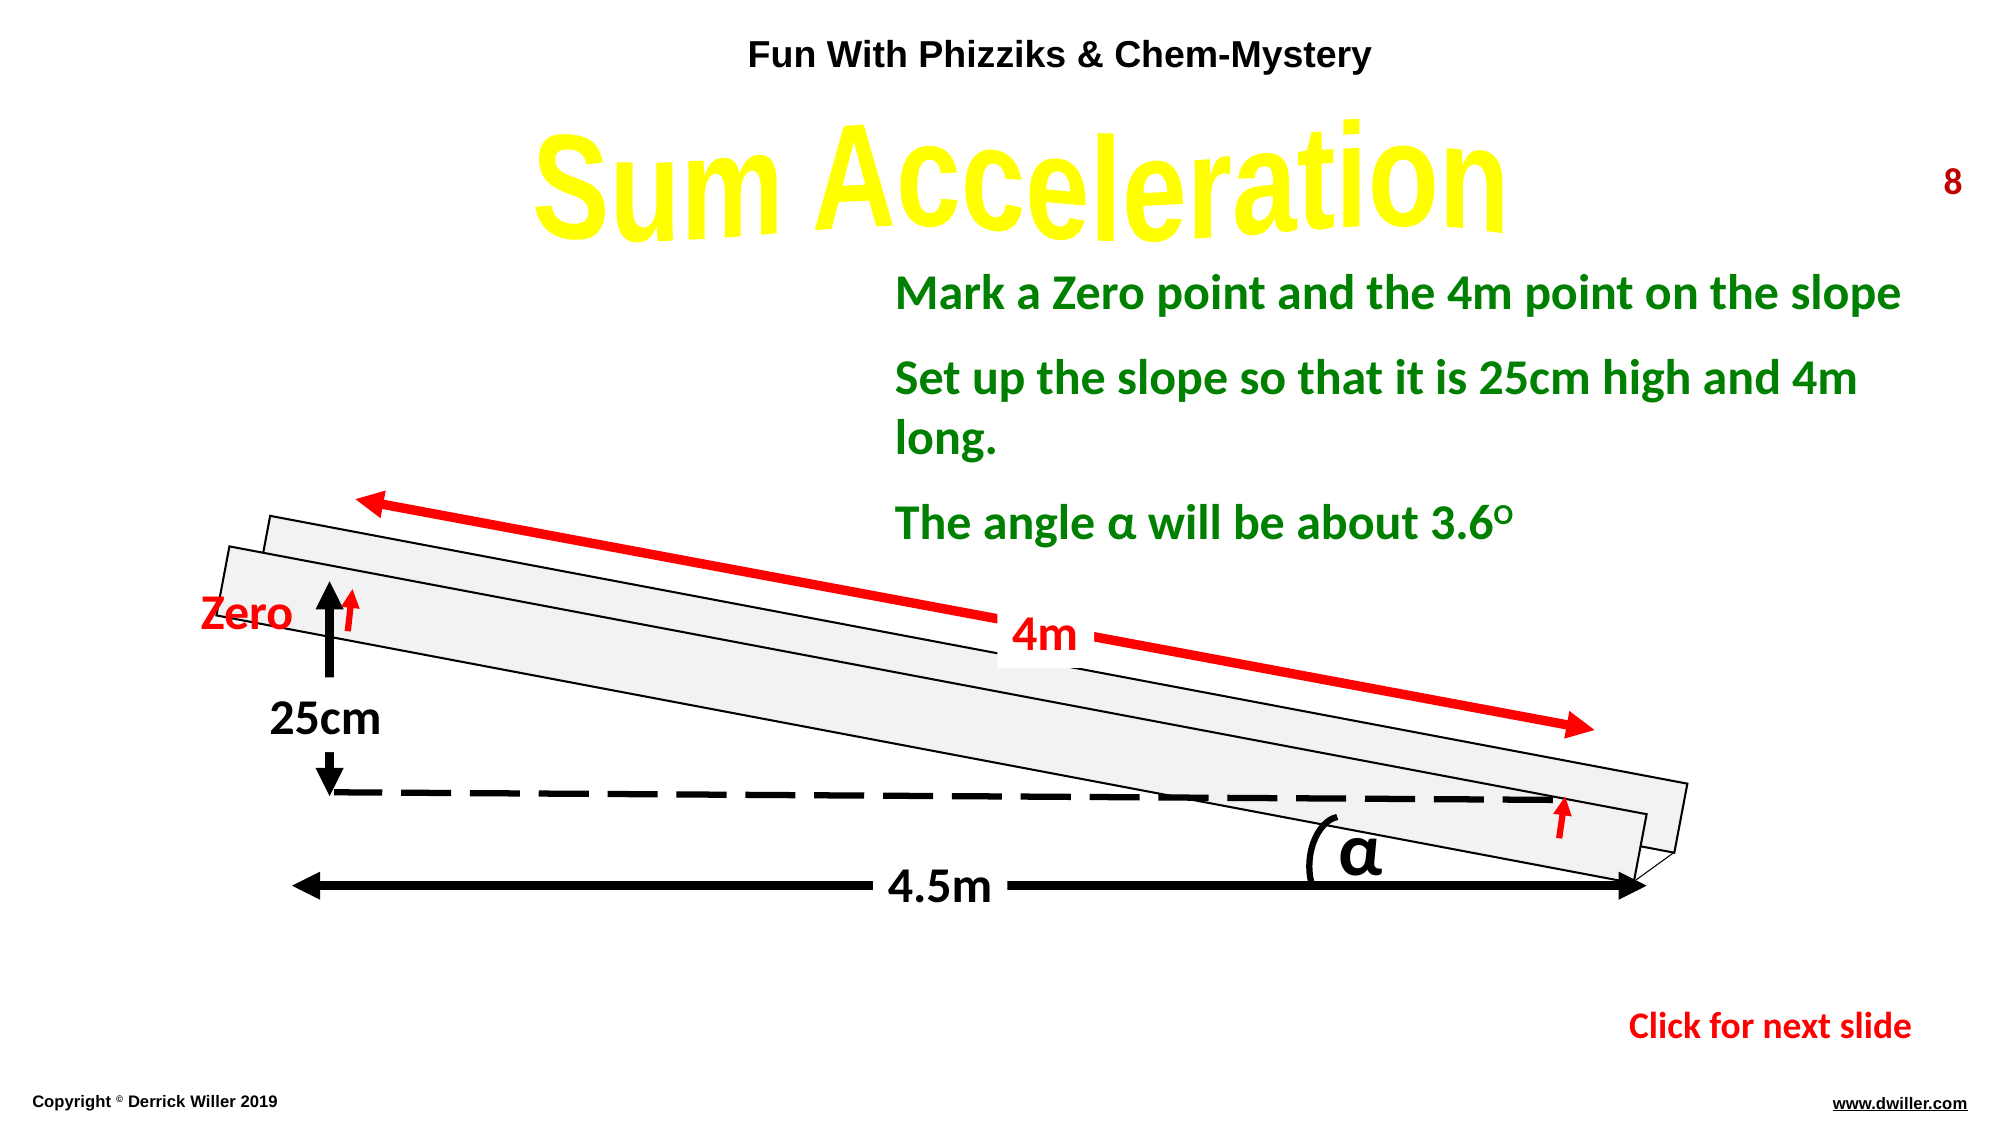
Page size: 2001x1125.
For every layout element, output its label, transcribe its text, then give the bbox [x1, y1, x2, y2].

text_box Click for next slide [1614, 993, 1928, 1054]
text_box Mark a Zero point and the 4m point on the slope Set up the slope so that it is 25cm high and 4m long. The angle α will be about 3.6O [880, 251, 1954, 557]
text_box 8 [1929, 149, 1978, 210]
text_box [185, 379, 1697, 1025]
